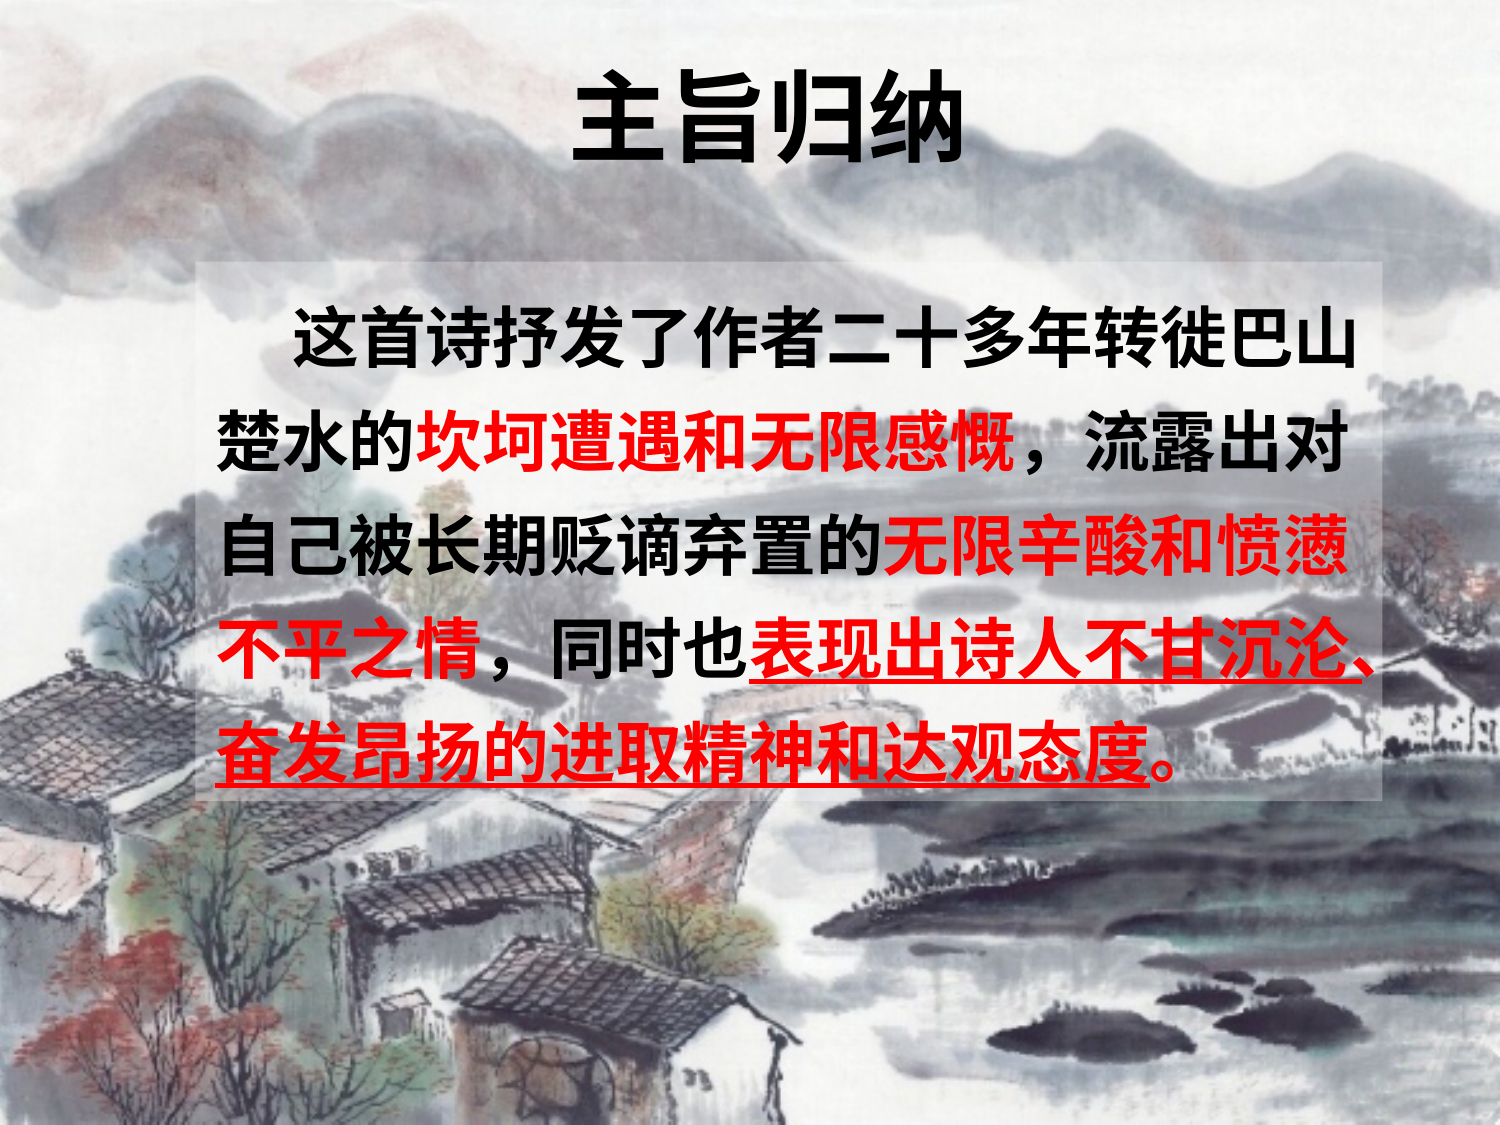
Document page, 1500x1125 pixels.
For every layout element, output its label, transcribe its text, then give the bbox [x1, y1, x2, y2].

text_box 这首诗抒发了作者二十多年转徙巴山楚水的坎坷遭遇和无限感慨，流露出对自己被长期贬谪弃置的无限辛酸和愤懑不平之情，同时也表现出诗人不甘沉沦、奋发昂扬的进取精神和达观态度。 [195, 261, 1383, 802]
picture [0, 0, 1500, 1125]
text_box 主旨归纳 [553, 47, 1272, 182]
